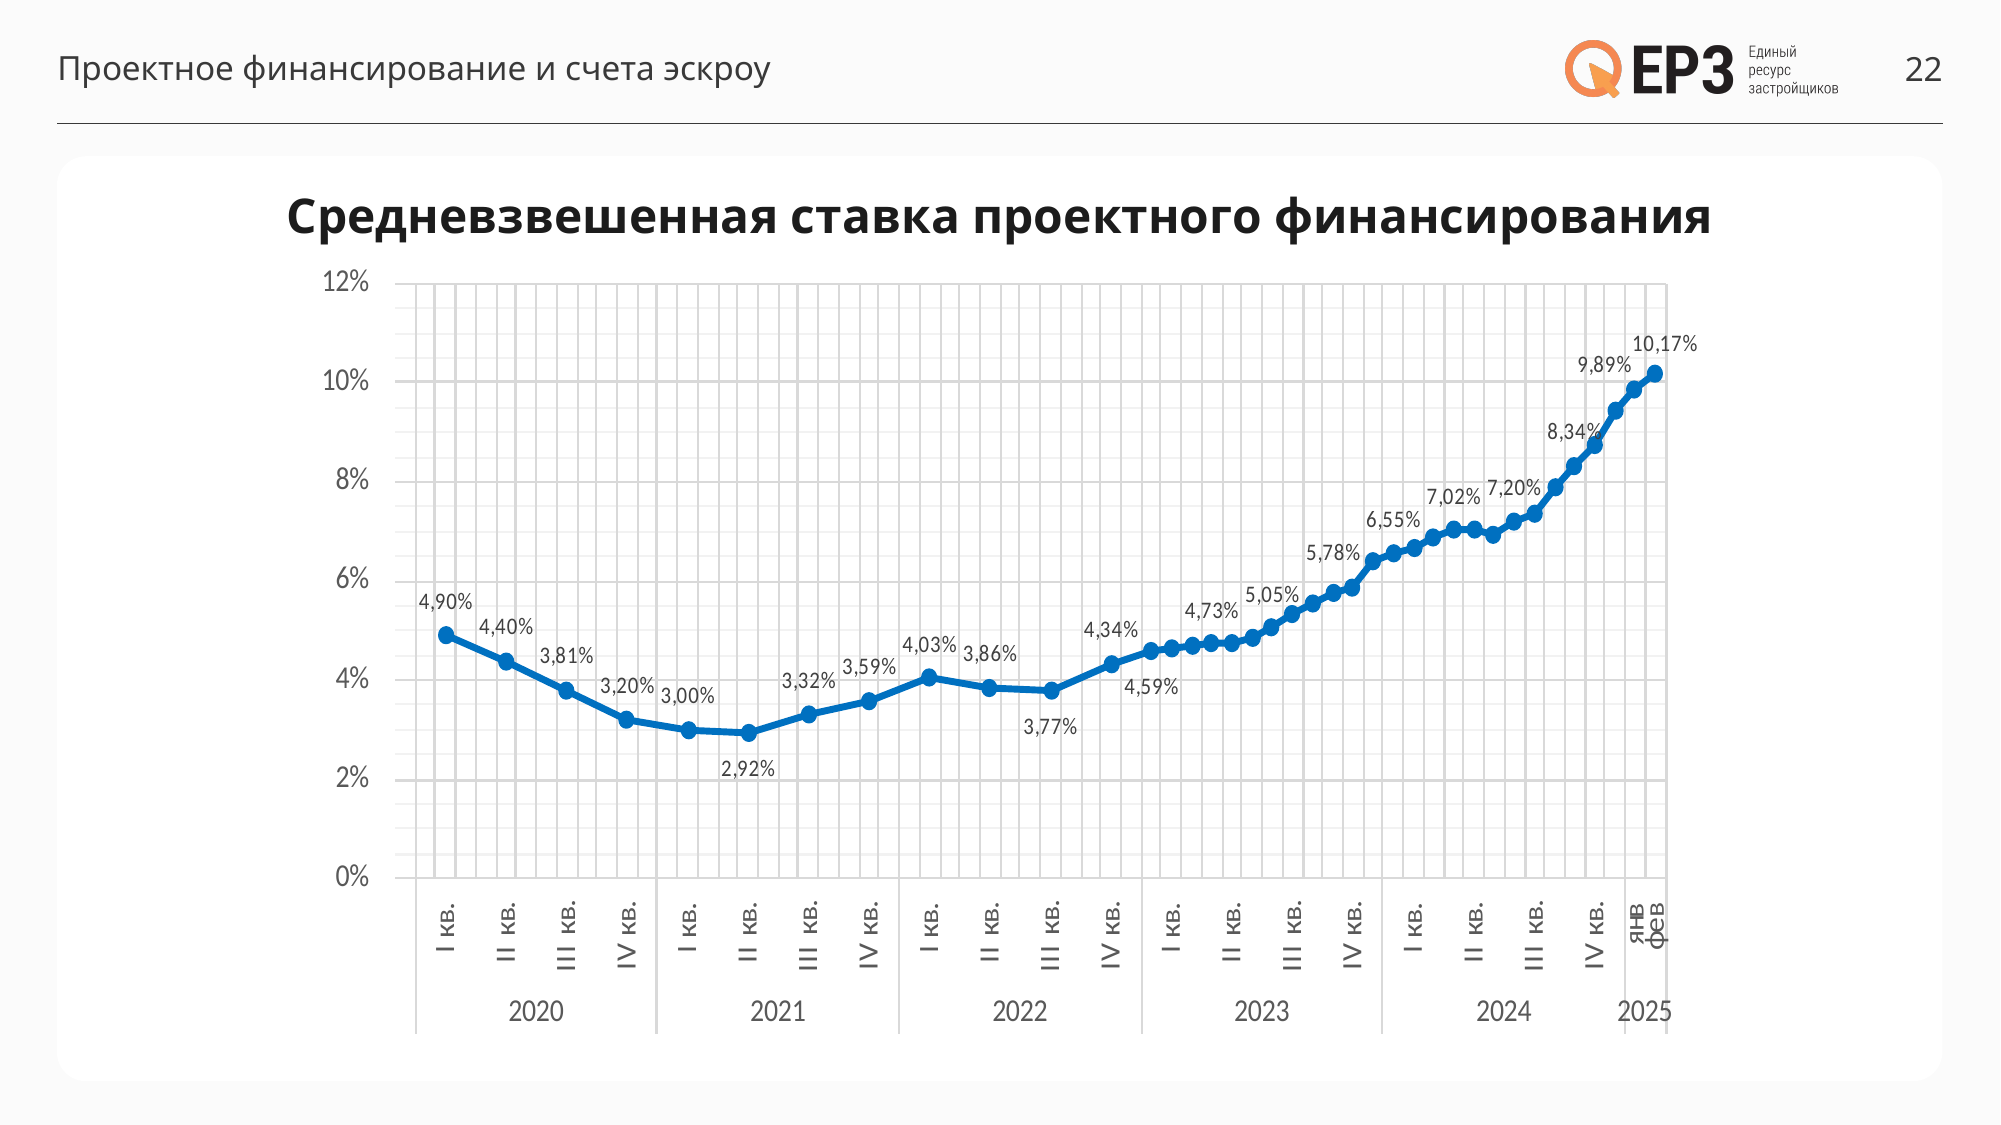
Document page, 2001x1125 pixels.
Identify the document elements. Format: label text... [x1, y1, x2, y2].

text_box Средневзвешенная ставка проектного финансирования [57, 178, 1943, 249]
text_box Проектное финансирование и счета эскроу [57, 50, 1450, 89]
picture [1565, 40, 1838, 98]
picture [301, 264, 1698, 1049]
text_box [1858, 38, 1943, 100]
text_box [55, 155, 1944, 1083]
